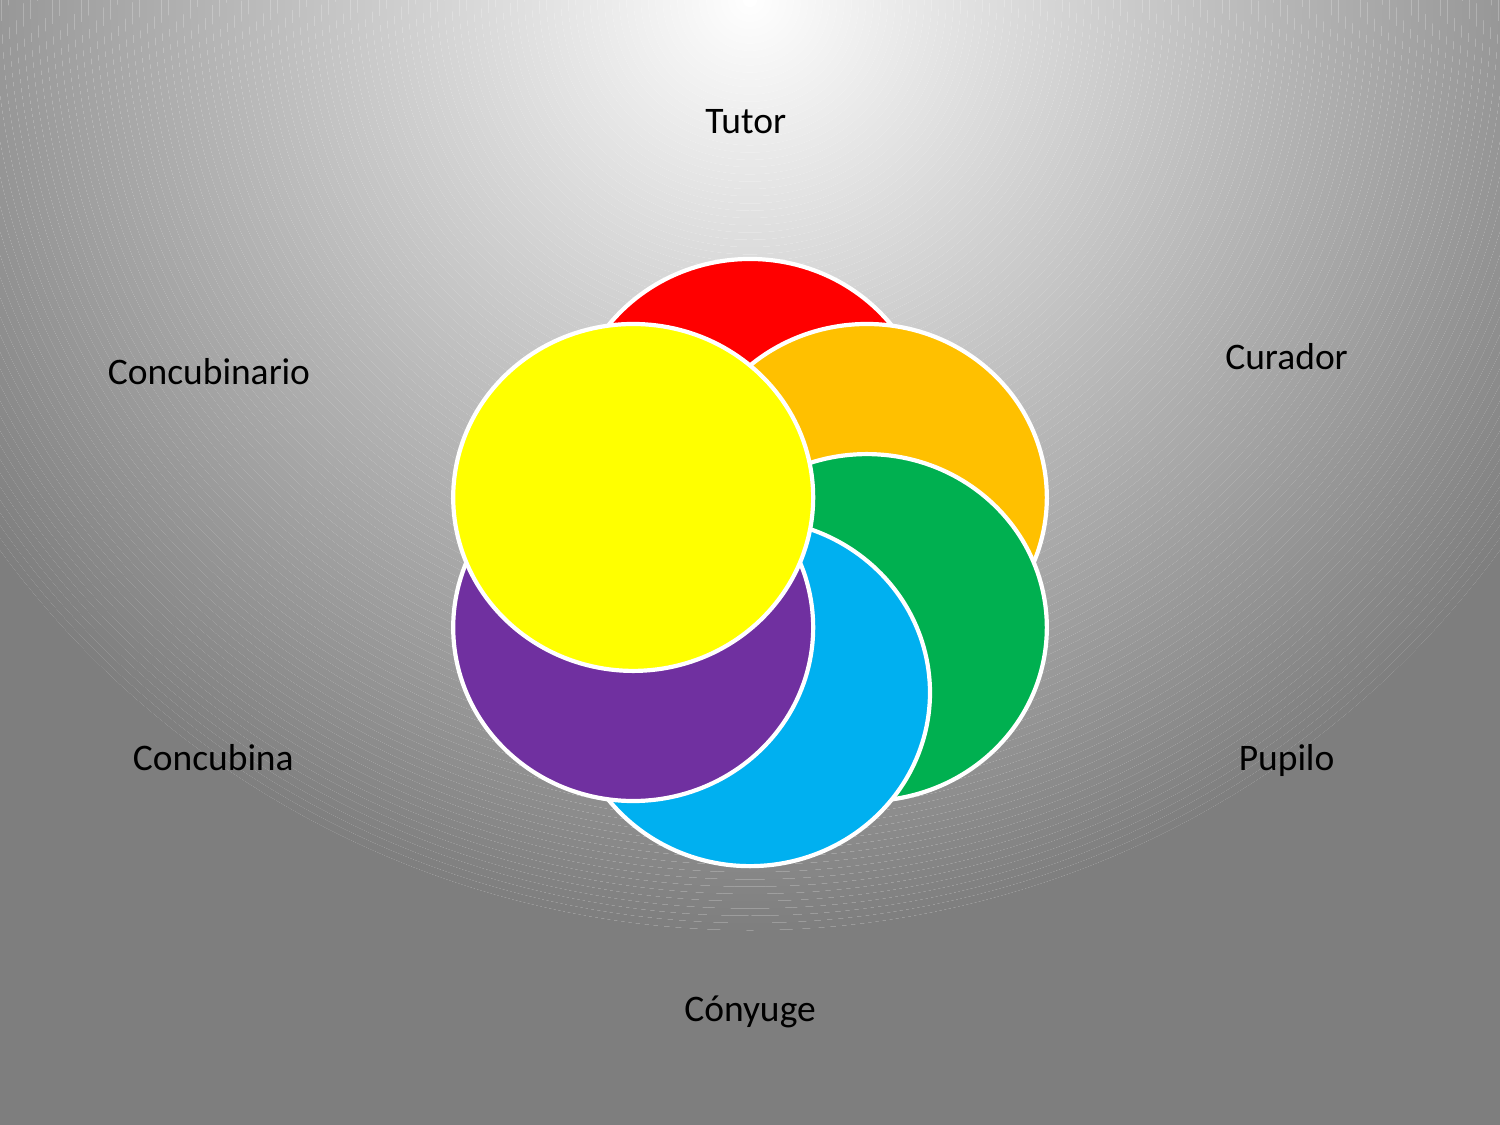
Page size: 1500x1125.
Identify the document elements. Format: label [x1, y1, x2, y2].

list [0, 0, 1500, 1125]
